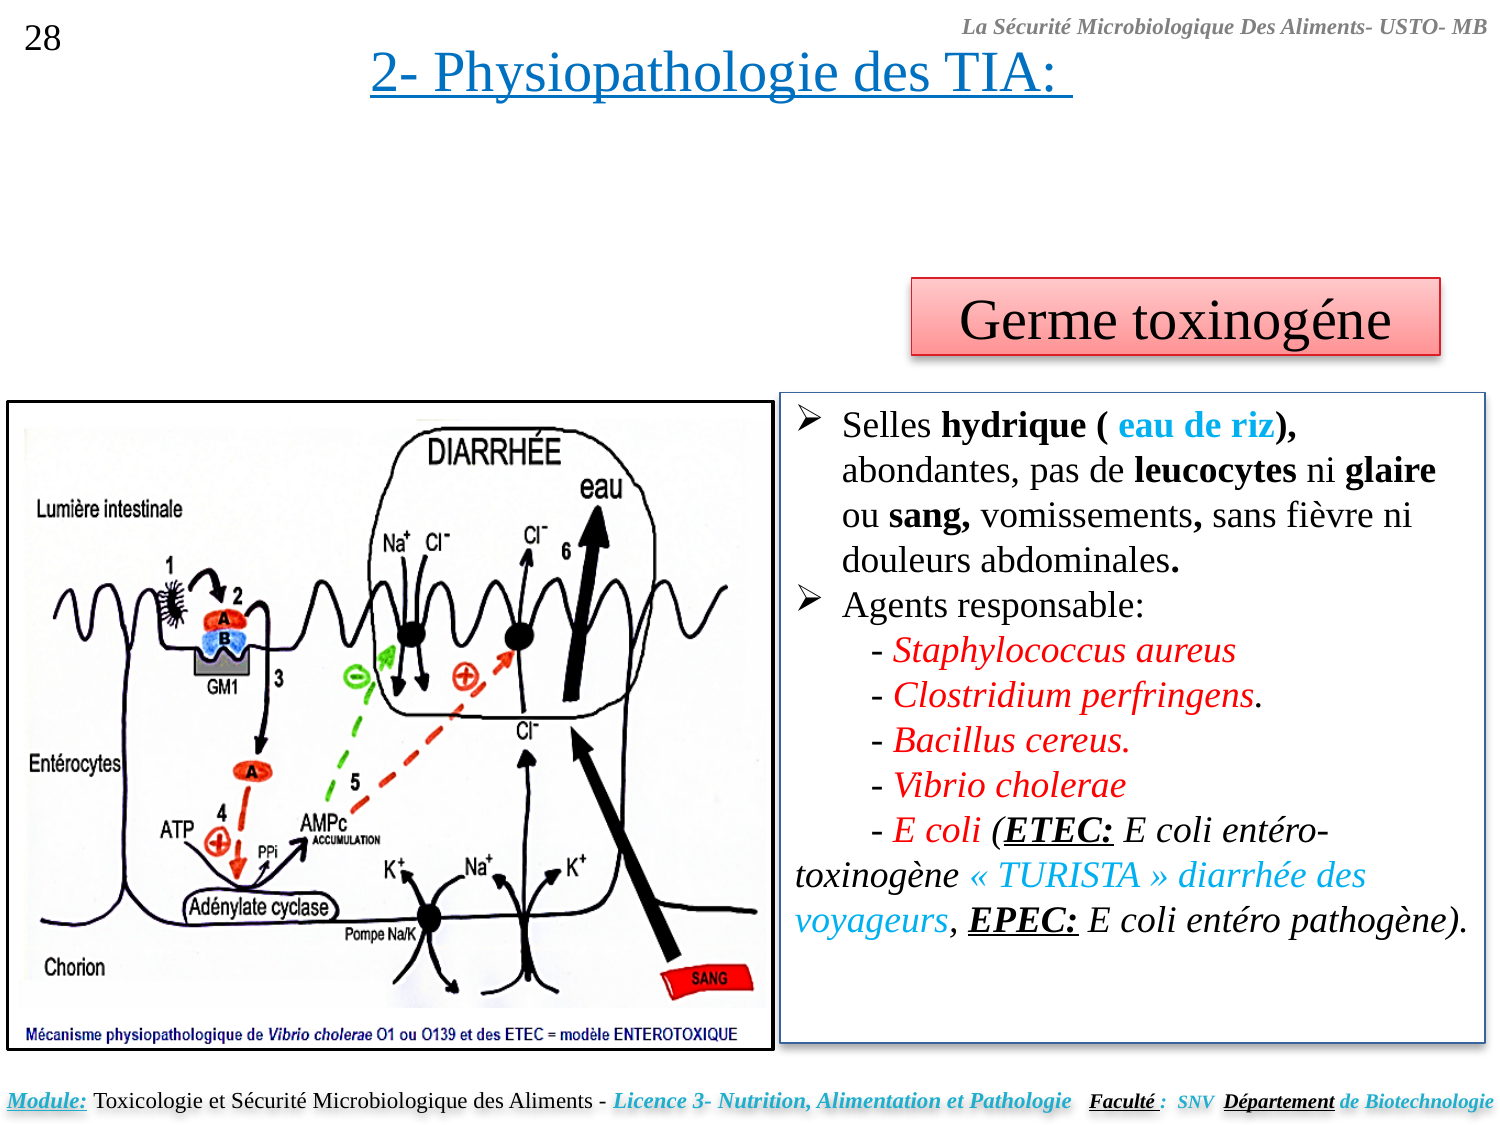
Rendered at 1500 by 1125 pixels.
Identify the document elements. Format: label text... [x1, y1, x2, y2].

picture [783, 394, 1426, 981]
text_box Germe toxinogéne [911, 277, 1441, 356]
text_box 2- Physiopathologie des TIA: [355, 25, 1088, 111]
text_box Module: Toxicologie et Sécurité Microbiologique des Aliments - Licence 3- Nutrition, Alimentation et Pathologie Faculté : SNV Département de Biotechnologie [0, 1064, 1500, 1125]
text_box La Sécurité Microbiologique Des Aliments- USTO- MB [924, 4, 1500, 47]
text_box Selles hydrique ( eau de riz), abondantes, pas de leucocytes ni glaire ou sang, vomissements, sans fièvre ni douleurs abdominales. Agents responsable: - Staphylococcus aureus - Clostridium perfringens. - Bacillus cereus. - Vibrio cholerae - E coli (ETEC: E coli entéro-toxinogène « TURISTA » diarrhée des voyageurs, EPEC: E coli entéro pathogène). [779, 392, 1486, 1044]
text_box 28 [9, 5, 77, 66]
picture [8, 402, 772, 1049]
